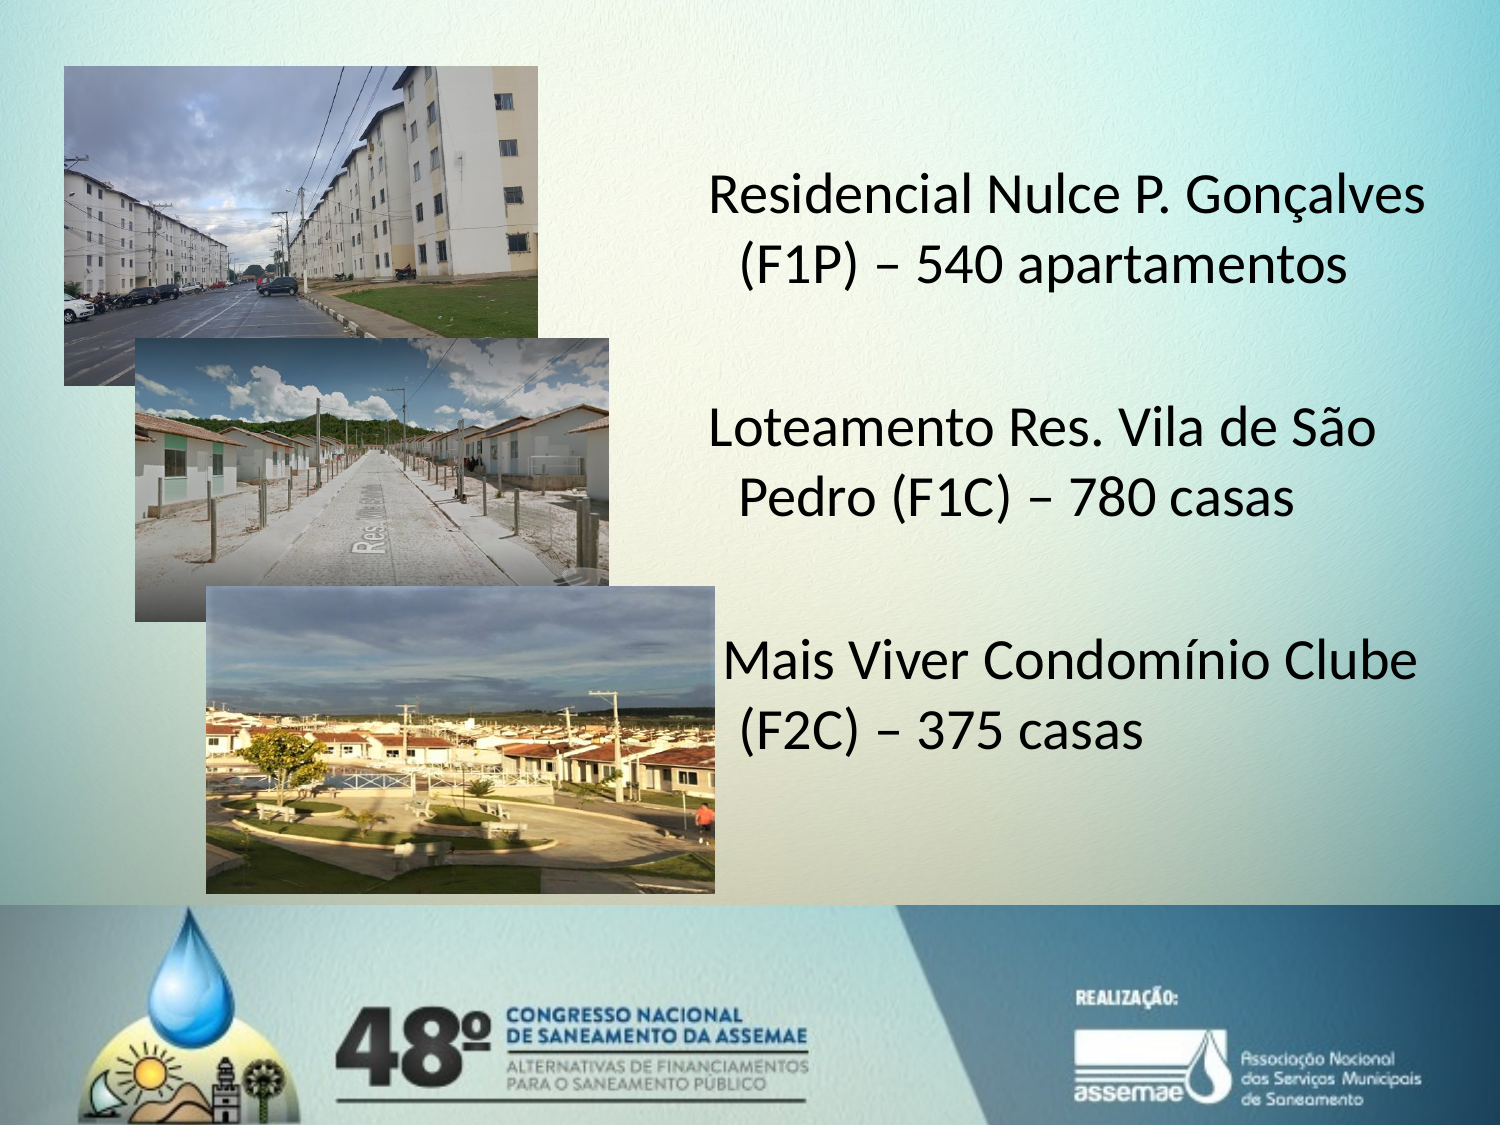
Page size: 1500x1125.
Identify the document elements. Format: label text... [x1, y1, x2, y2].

picture [0, 0, 1500, 1125]
text_box Residencial Nulce P. Gonçalves (F1P) – 540 apartamentos Loteamento Res. Vila de São Pedro (F1C) – 780 casas Mais Viver Condomínio Clube (F2C) – 375 casas [667, 66, 1459, 953]
